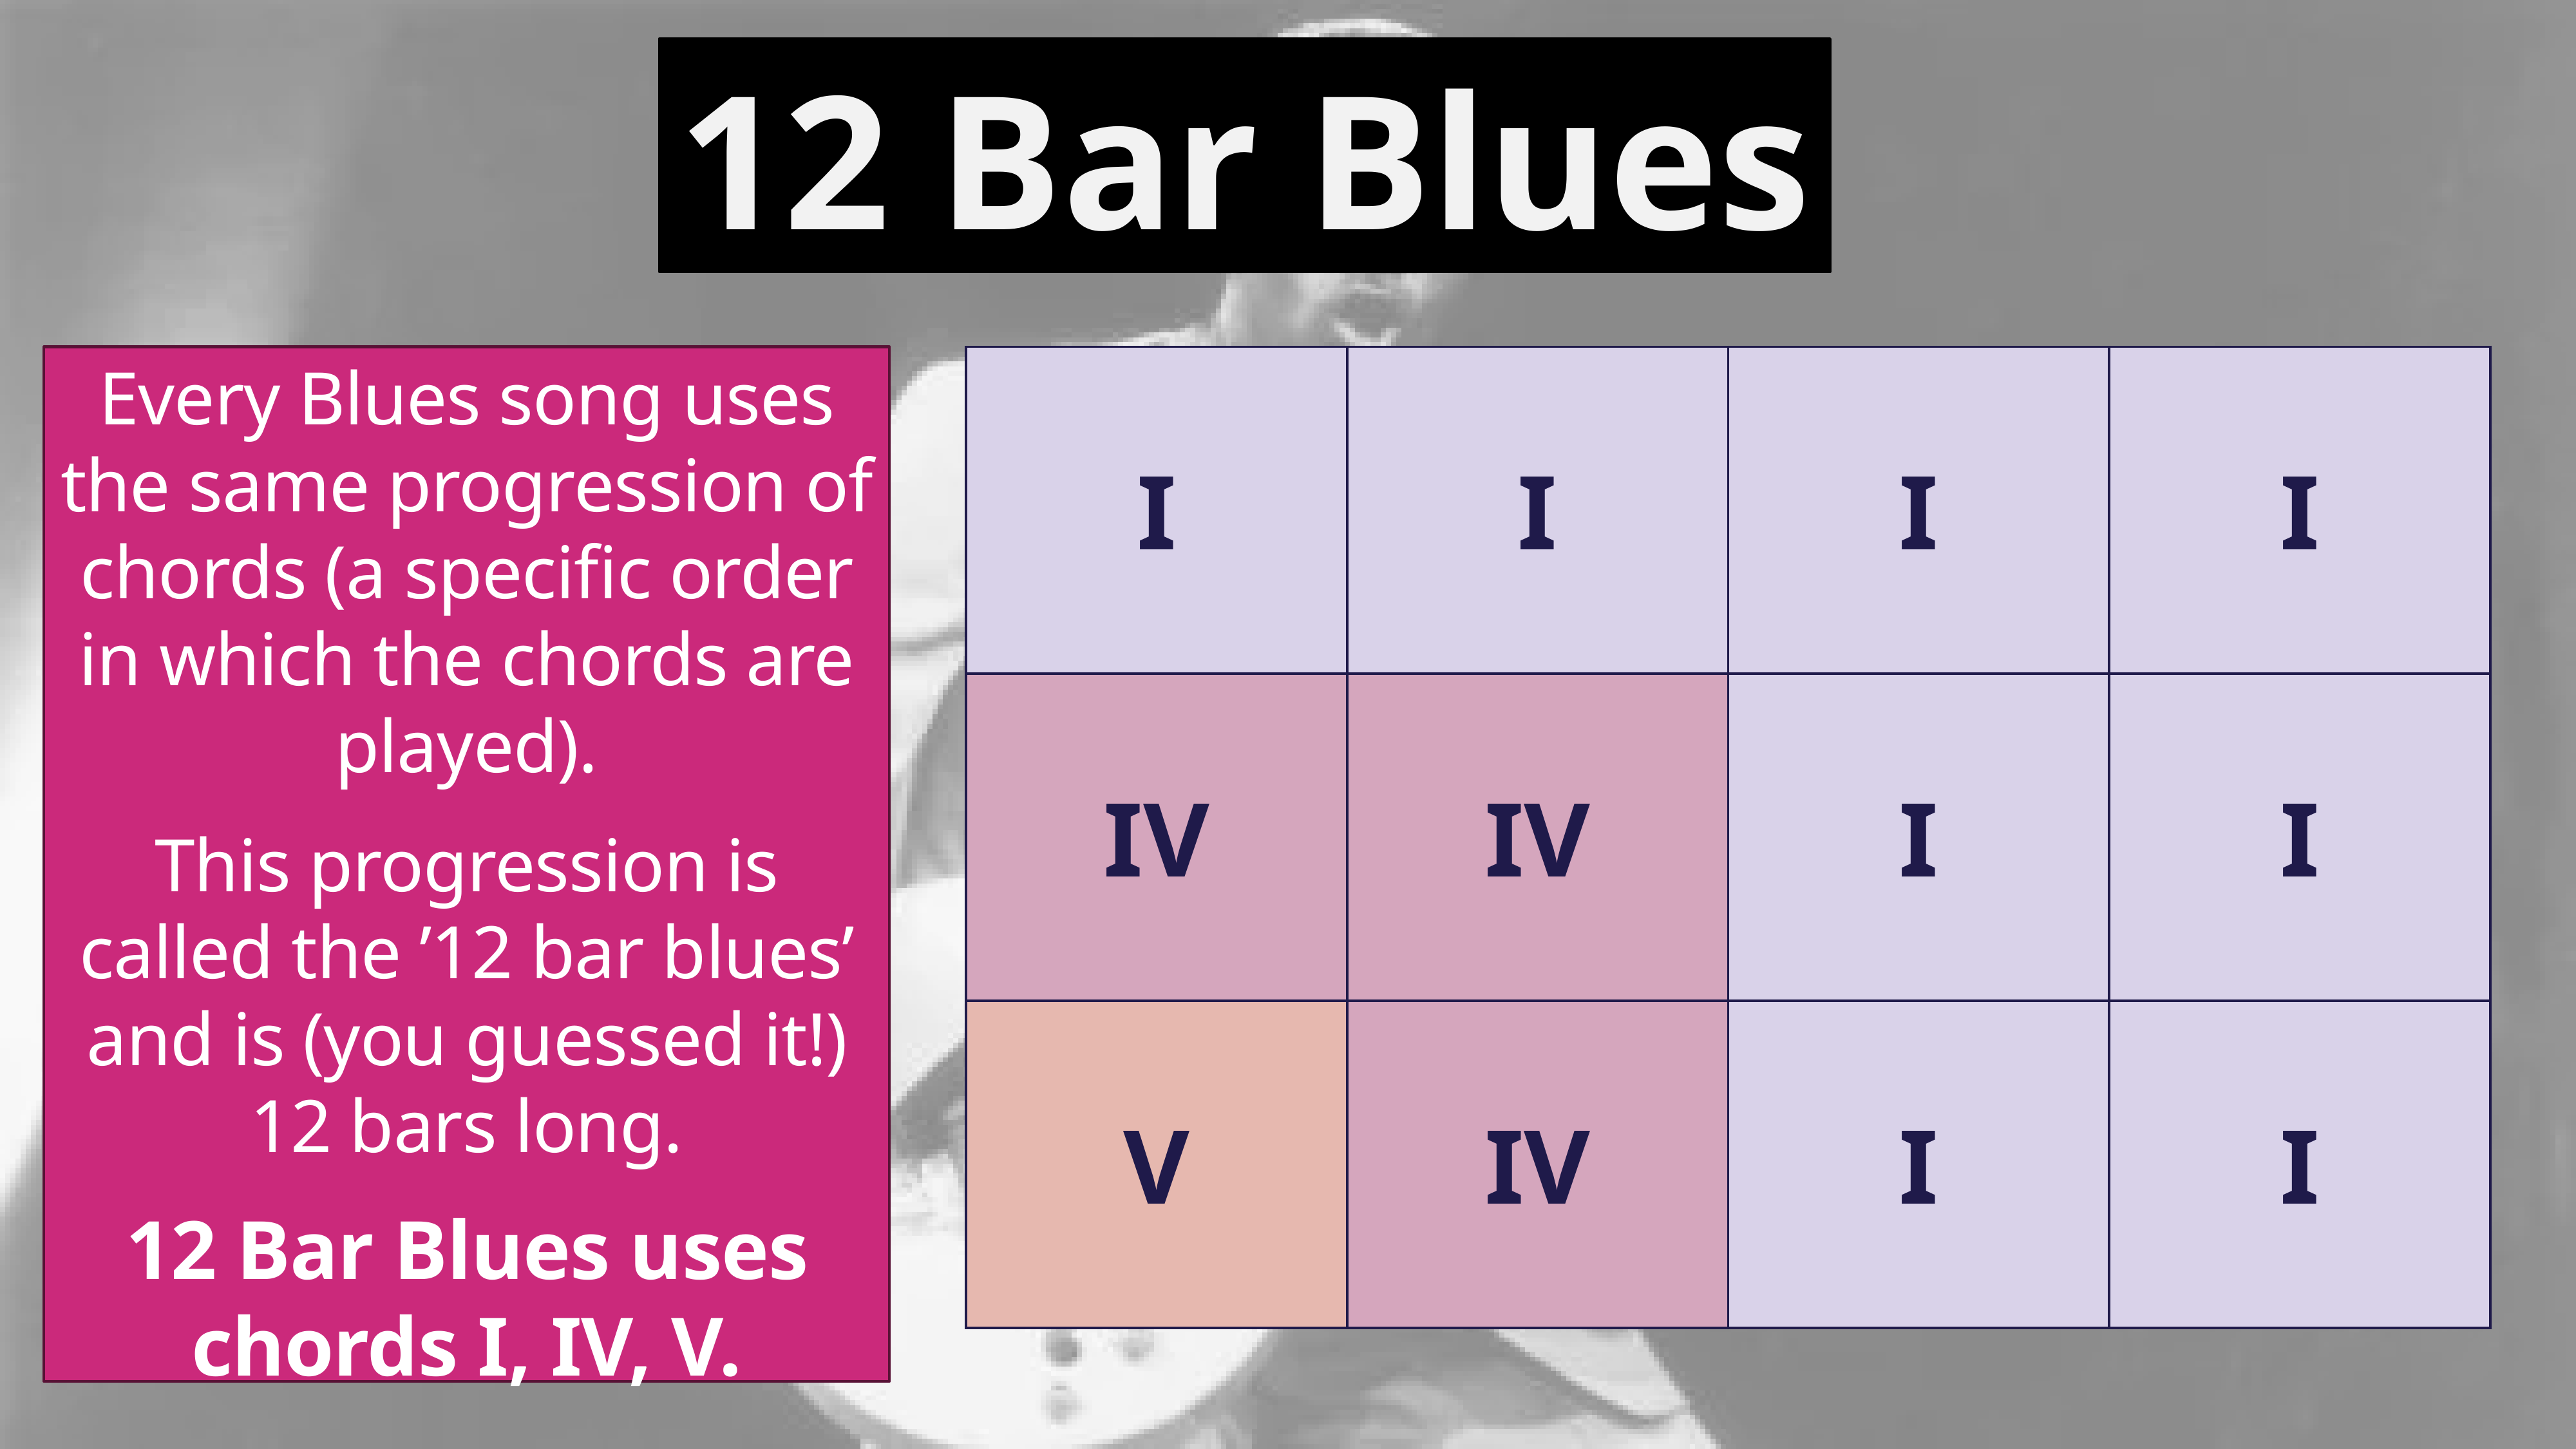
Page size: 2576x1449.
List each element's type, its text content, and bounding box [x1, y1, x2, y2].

table_cell V [967, 1002, 1346, 1327]
table_cell I [2110, 1002, 2489, 1327]
table_header I [1729, 348, 2108, 672]
table_header I [1349, 348, 1727, 672]
table_cell IV [1349, 675, 1727, 999]
table_cell I [2110, 675, 2489, 999]
table_header I [2110, 348, 2489, 672]
table_cell IV [1349, 1002, 1727, 1327]
table_cell I [1729, 1002, 2108, 1327]
text_box Every Blues song uses the same progression of chords (a specific order in which the chords are played). This progression is called the ’12 bar blues’ and is (you guessed it!) 12 bars long. 12 Bar Blues uses chords I, IV, V. [43, 345, 891, 1383]
table_cell IV [967, 675, 1346, 999]
table_cell I [1729, 675, 2108, 999]
table_header I [967, 348, 1346, 672]
text_box 12 Bar Blues [658, 37, 1832, 273]
